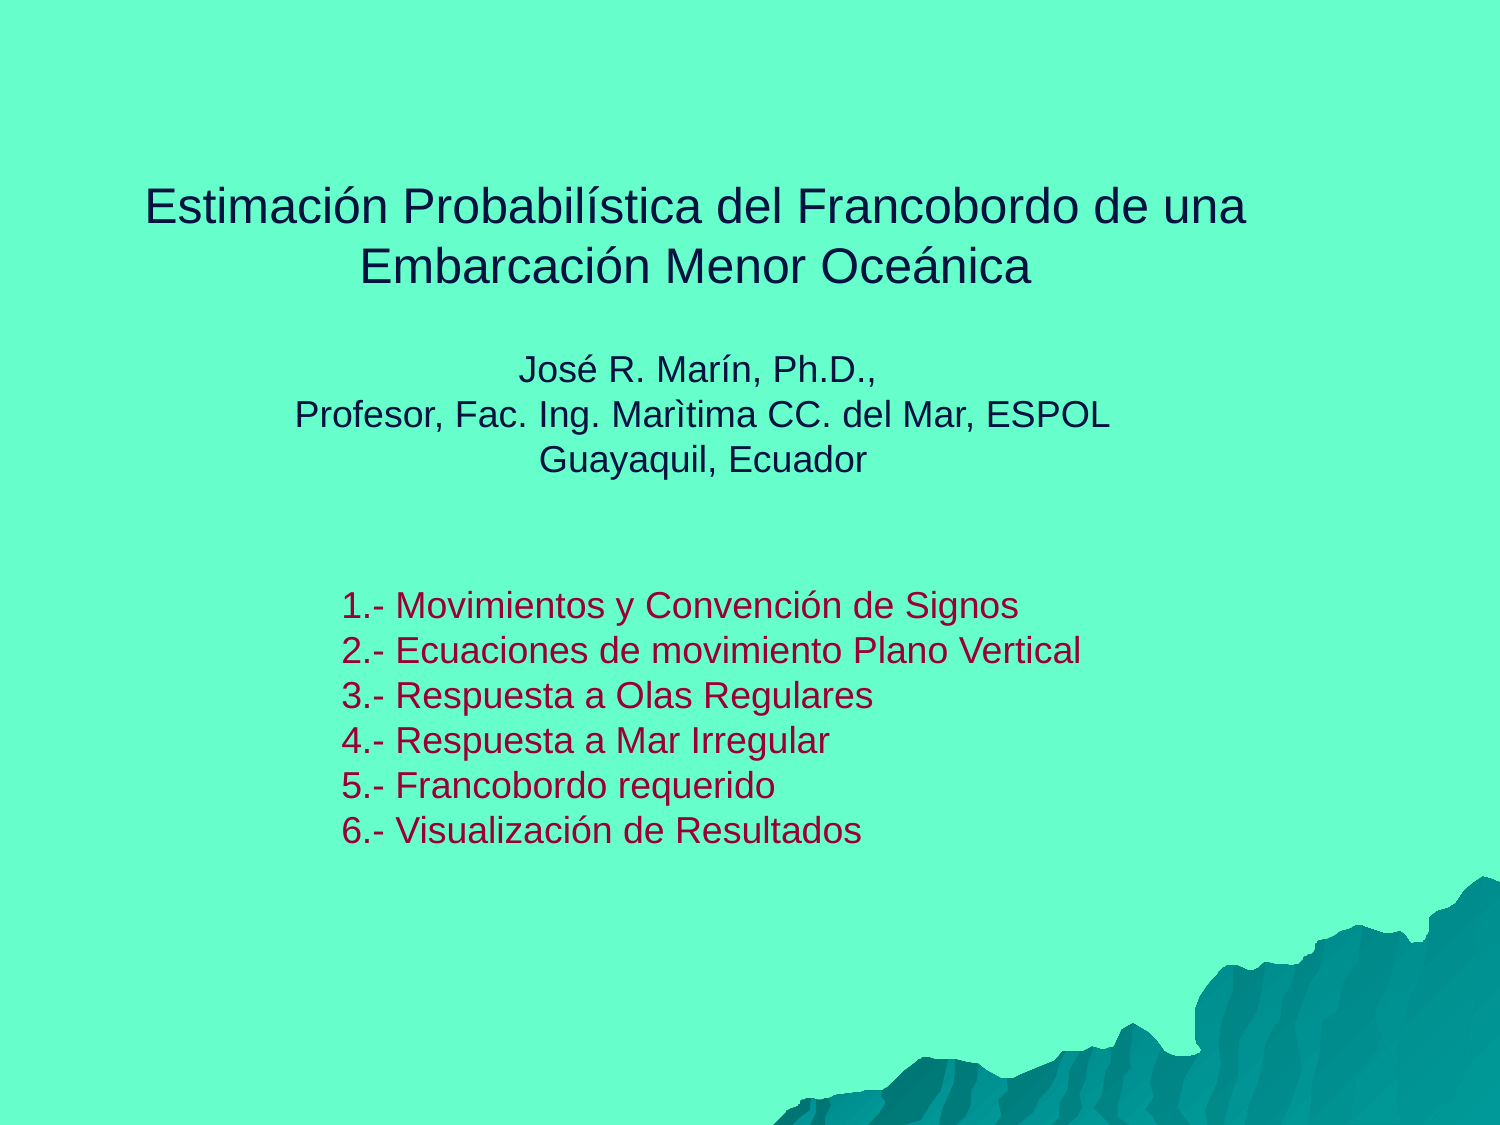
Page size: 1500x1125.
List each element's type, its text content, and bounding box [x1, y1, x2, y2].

text_box 1.- Movimientos y Convención de Signos 2.- Ecuaciones de movimiento Plano Vertical 3.- Respuesta a Olas Regulares 4.- Respuesta a Mar Irregular 5.- Francobordo requerido 6.- Visualización de Resultados [326, 574, 1097, 859]
text_box José R. Marín, Ph.D., Profesor, Fac. Ing. Marìtima CC. del Mar, ESPOL Guayaquil, Ecuador [279, 337, 1127, 488]
title Estimación Probabilística del Francobordo de una Embarcación Menor Oceánica [76, 113, 1315, 302]
